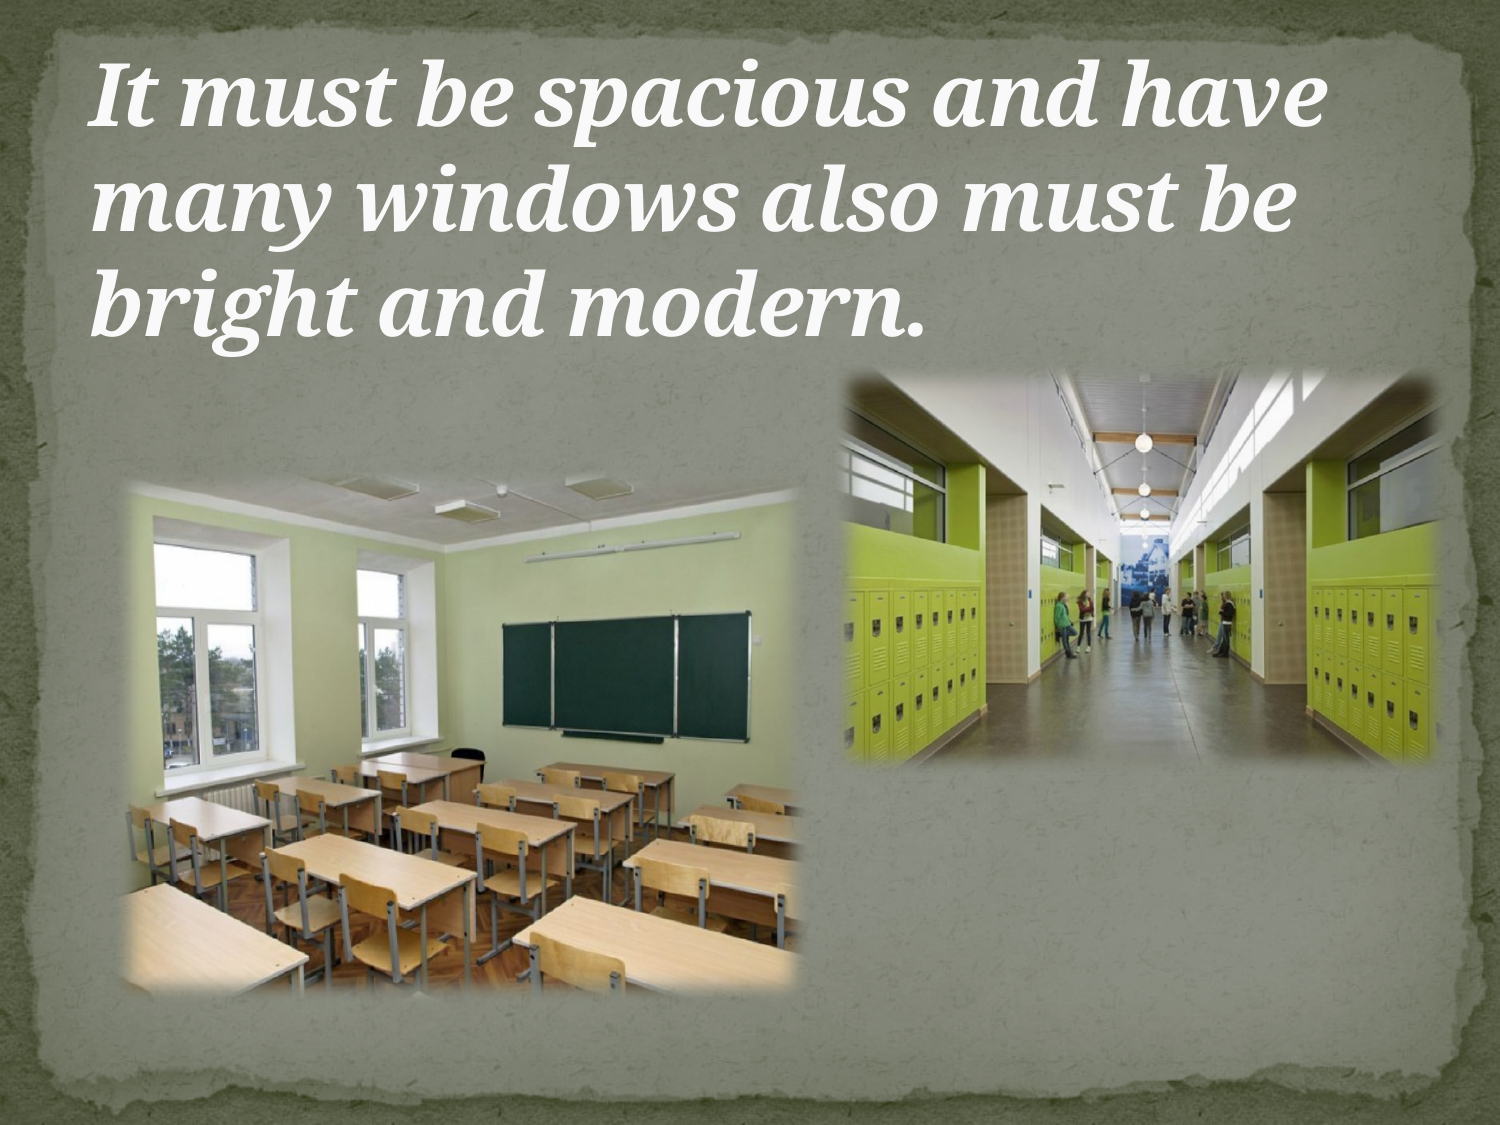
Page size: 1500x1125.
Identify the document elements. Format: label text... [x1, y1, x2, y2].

title It must be spacious and have many windows also must be bright and modern. [74, 24, 1436, 362]
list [115, 470, 809, 1001]
picture [833, 362, 1450, 776]
